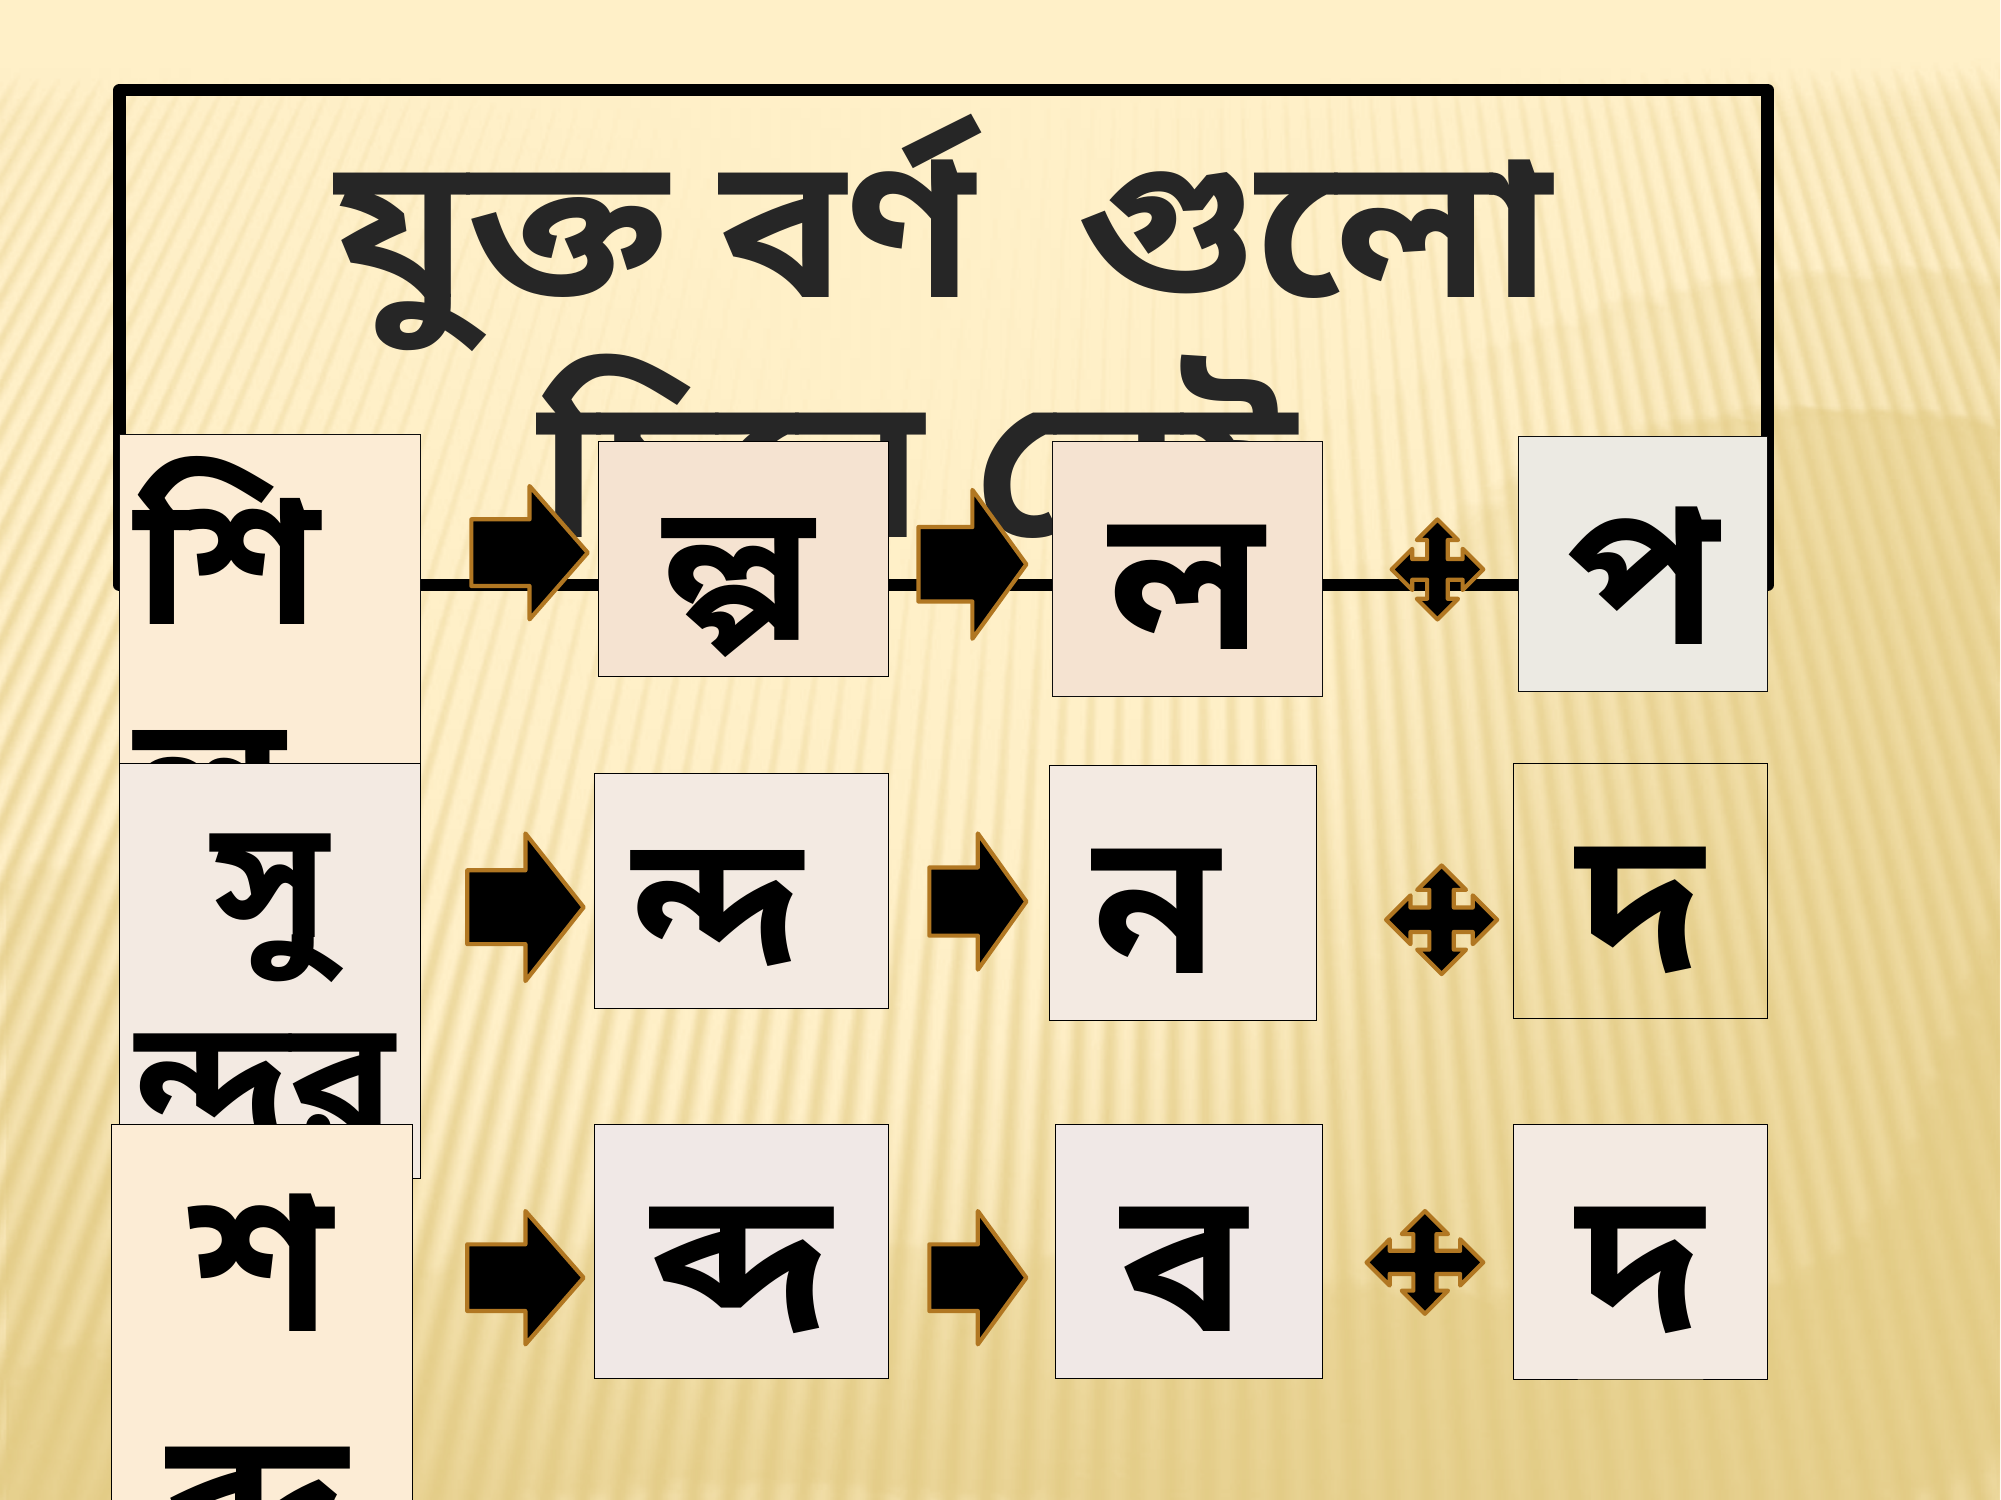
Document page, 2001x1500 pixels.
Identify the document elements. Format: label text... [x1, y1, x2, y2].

text_box [465, 1209, 586, 1347]
text_box ল্প [598, 441, 889, 677]
text_box সুন্দর [119, 763, 421, 1179]
text_box [1364, 1208, 1486, 1316]
text_box [1383, 863, 1500, 977]
text_box ল [1052, 441, 1323, 697]
text_box প [1518, 436, 1768, 692]
text_box [1389, 517, 1486, 622]
text_box ব্দ [594, 1124, 889, 1379]
text_box ন [1049, 765, 1317, 1021]
text_box [465, 831, 586, 984]
text_box দ [1513, 763, 1768, 1019]
text_box শব্দ [111, 1124, 413, 1500]
text_box [916, 487, 1029, 641]
text_box ব [1055, 1124, 1323, 1379]
text_box [469, 484, 590, 622]
text_box ন্দ [594, 773, 889, 1009]
text_box দ [1513, 1124, 1768, 1379]
text_box [927, 831, 1029, 972]
text_box শিল্প [119, 434, 421, 763]
text_box [927, 1209, 1029, 1347]
text_box যুক্ত বর্ণ গুলো চিনে নেই [119, 90, 1768, 585]
